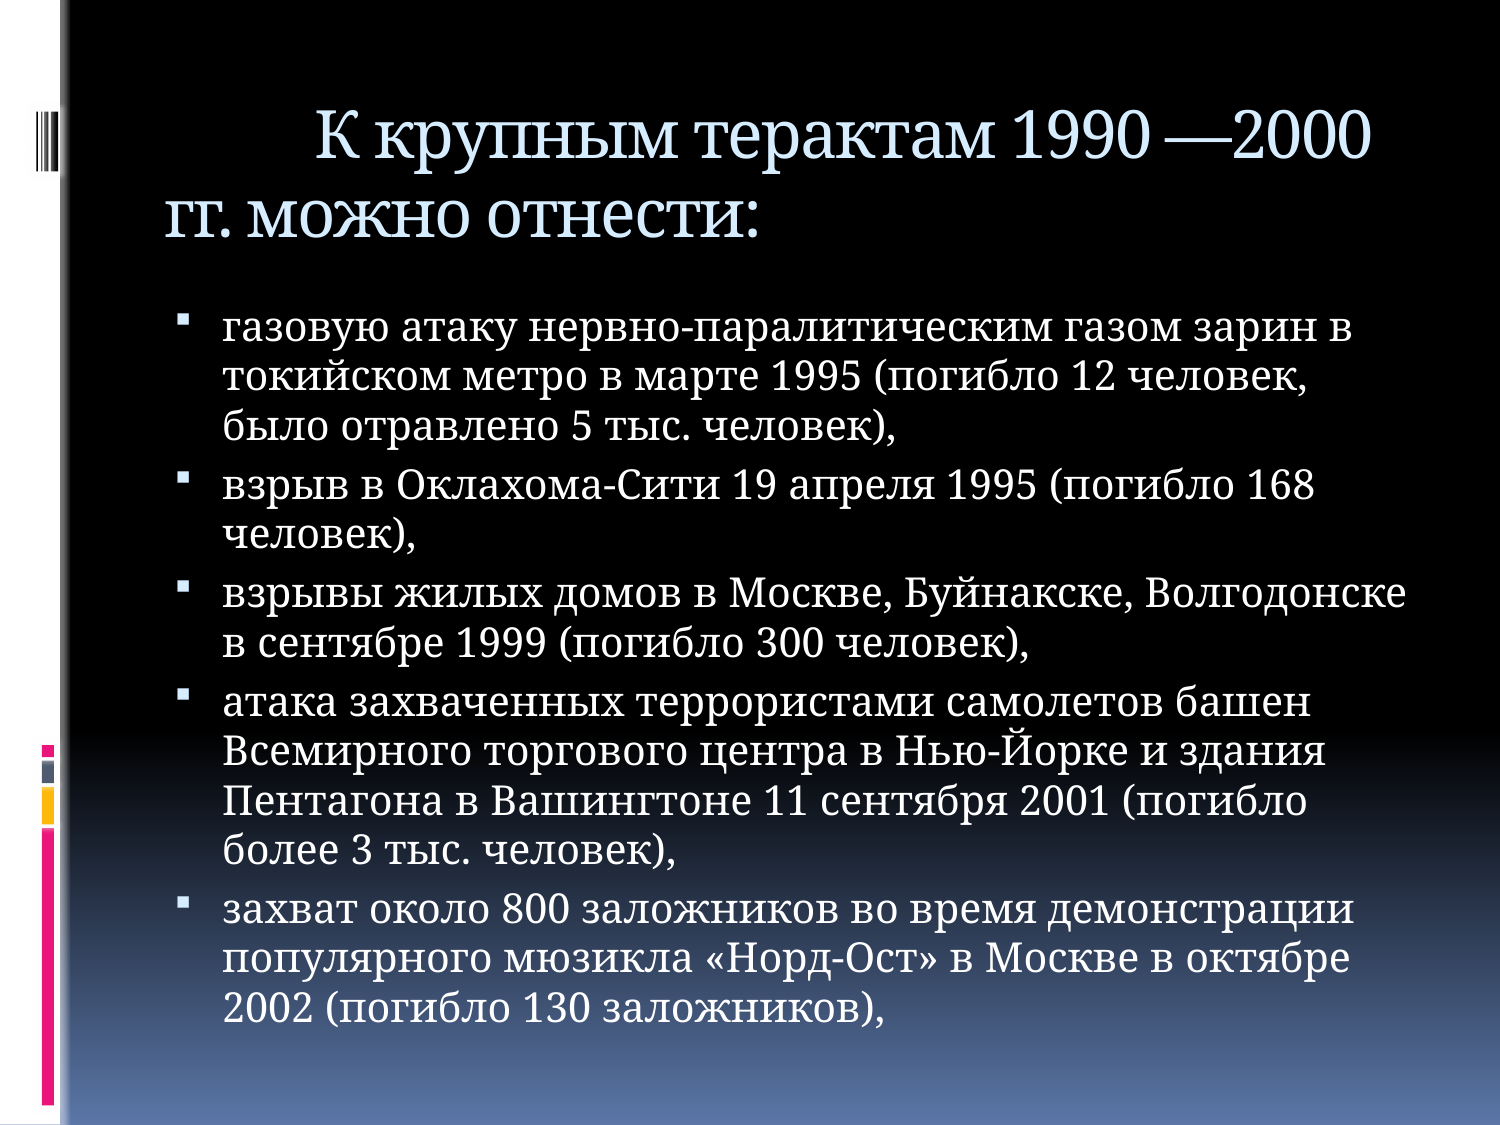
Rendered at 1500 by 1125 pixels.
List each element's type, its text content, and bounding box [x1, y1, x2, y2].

title К крупным терактам 1990 —2000 гг. можно отнести: [150, 83, 1425, 234]
list газовую атаку нервно-паралитическим газом зарин в токийском метро в марте 1995 (погибло 12 человек, было отравлено 5 тыс. человек), взрыв в Оклахома-Сити 19 апреля 1995 (погибло 168 человек), взрывы жилых домов в Москве, Буйнакске, Волгодонске в сентябре 1999 (погибло 300 человек), атака захваченных террористами самолетов башен Всемирного торгового центра в Нью-Йорке и здания Пентагона в Вашингтоне 11 сентября 2001 (погибло более 3 тыс. человек), захват около 800 заложников во время демонстрации популярного мюзикла «Норд-Ост» в Москве в октябре 2002 (погибло 130 заложников), [150, 292, 1425, 1043]
